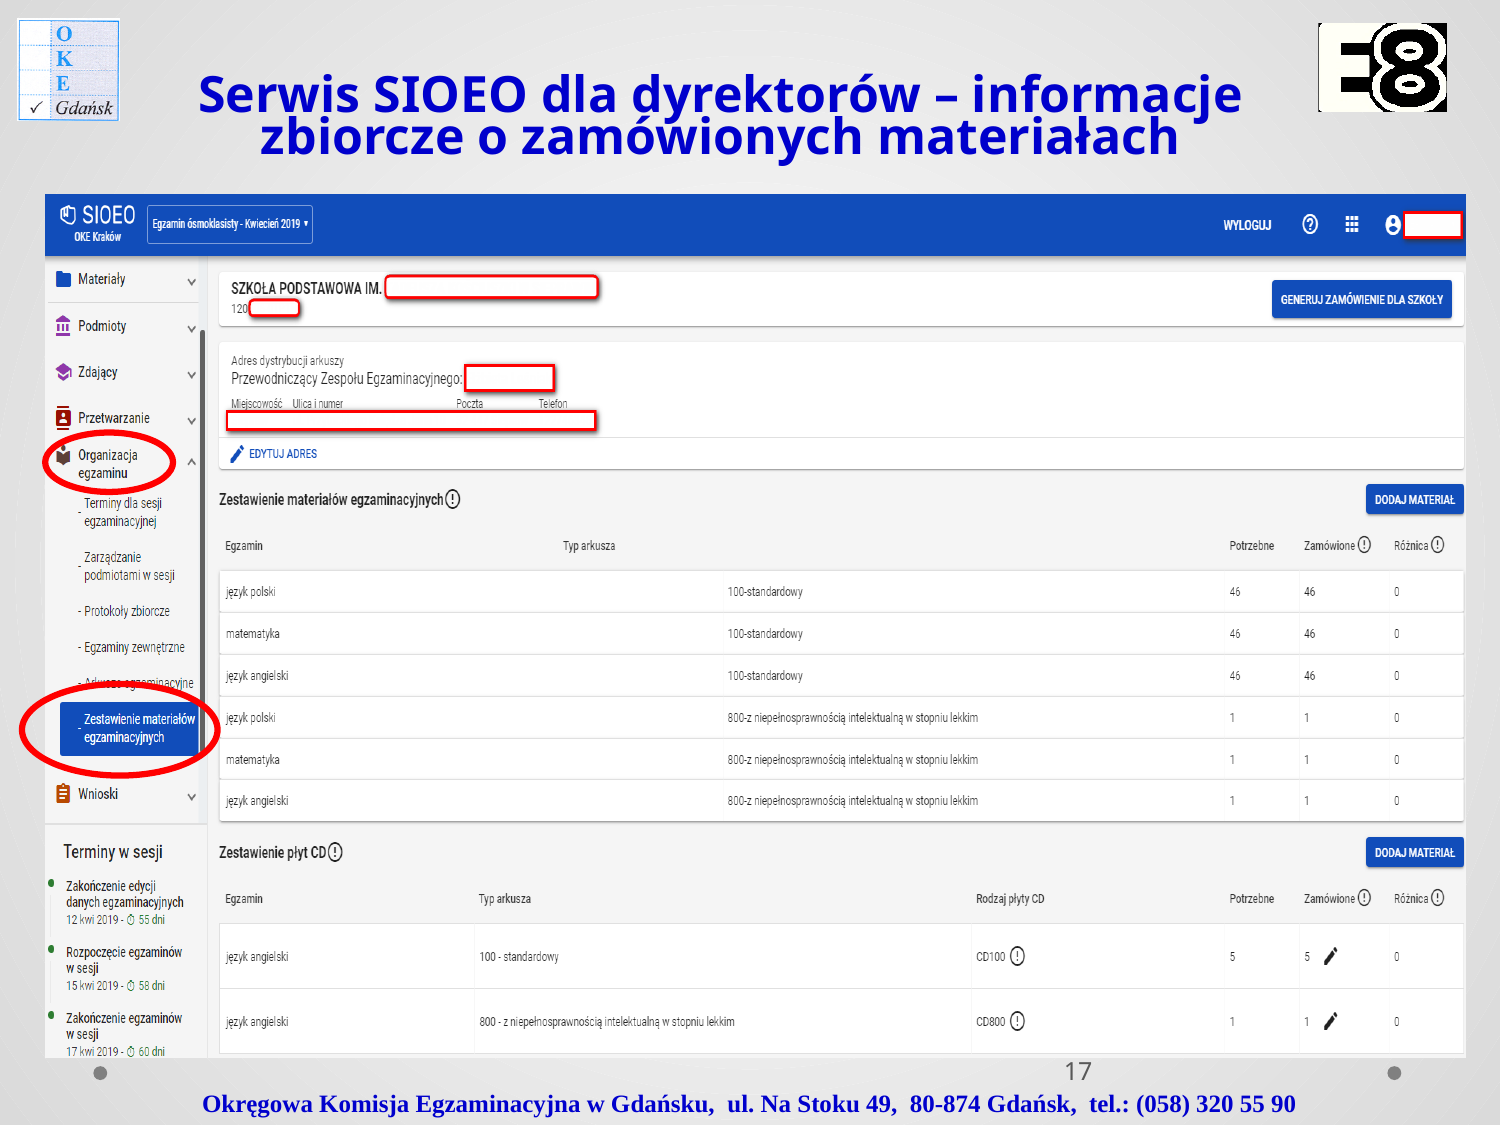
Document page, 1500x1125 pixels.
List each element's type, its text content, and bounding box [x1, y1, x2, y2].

picture [44, 193, 1467, 1058]
slide_number 17 [1059, 1066, 1397, 1079]
text_box [19, 701, 39, 759]
picture [1318, 23, 1447, 122]
picture [17, 18, 121, 122]
title Serwis SIOEO dla dyrektorów – informacje zbiorcze o zamówionych materiałach [100, 54, 1341, 173]
text_box Okręgowa Komisja Egzaminacyjna w Gdańsku, ul. Na Stoku 49, 80-874 Gdańsk, tel.: (058) 320 55 90 [0, 1079, 1500, 1125]
